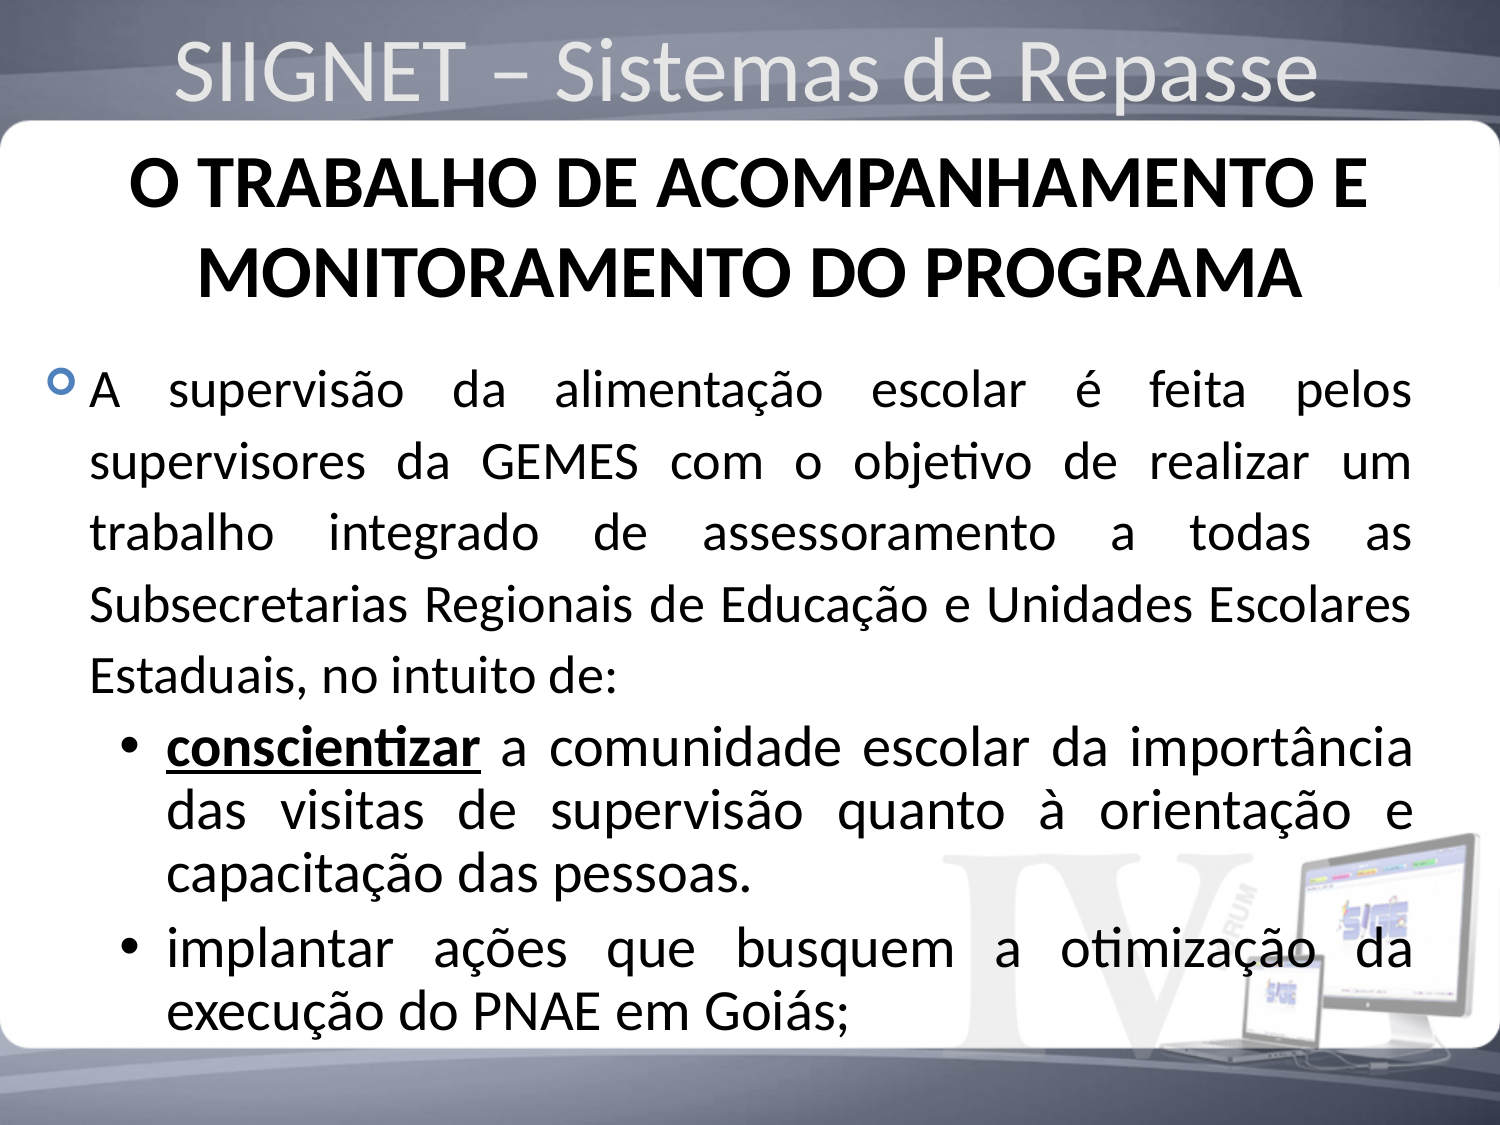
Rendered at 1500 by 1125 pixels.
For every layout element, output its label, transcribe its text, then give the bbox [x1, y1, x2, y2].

text_box SIIGNET – Sistemas de Repasse [117, 0, 1378, 129]
list A supervisão da alimentação escolar é feita pelos supervisores da GEMES com o objetivo de realizar um trabalho integrado de assessoramento a todas as Subsecretarias Regionais de Educação e Unidades Escolares Estaduais, no intuito de: conscientizar a comunidade escolar da importância das visitas de supervisão quanto à orientação e capacitação das pessoas. implantar ações que busquem a otimização da execução do PNAE em Goiás; [29, 339, 1430, 1125]
title O TRABALHO DE ACOMPANHAMENTO E MONITORAMENTO DO PROGRAMA [75, 128, 1425, 317]
picture [0, 0, 1500, 1125]
